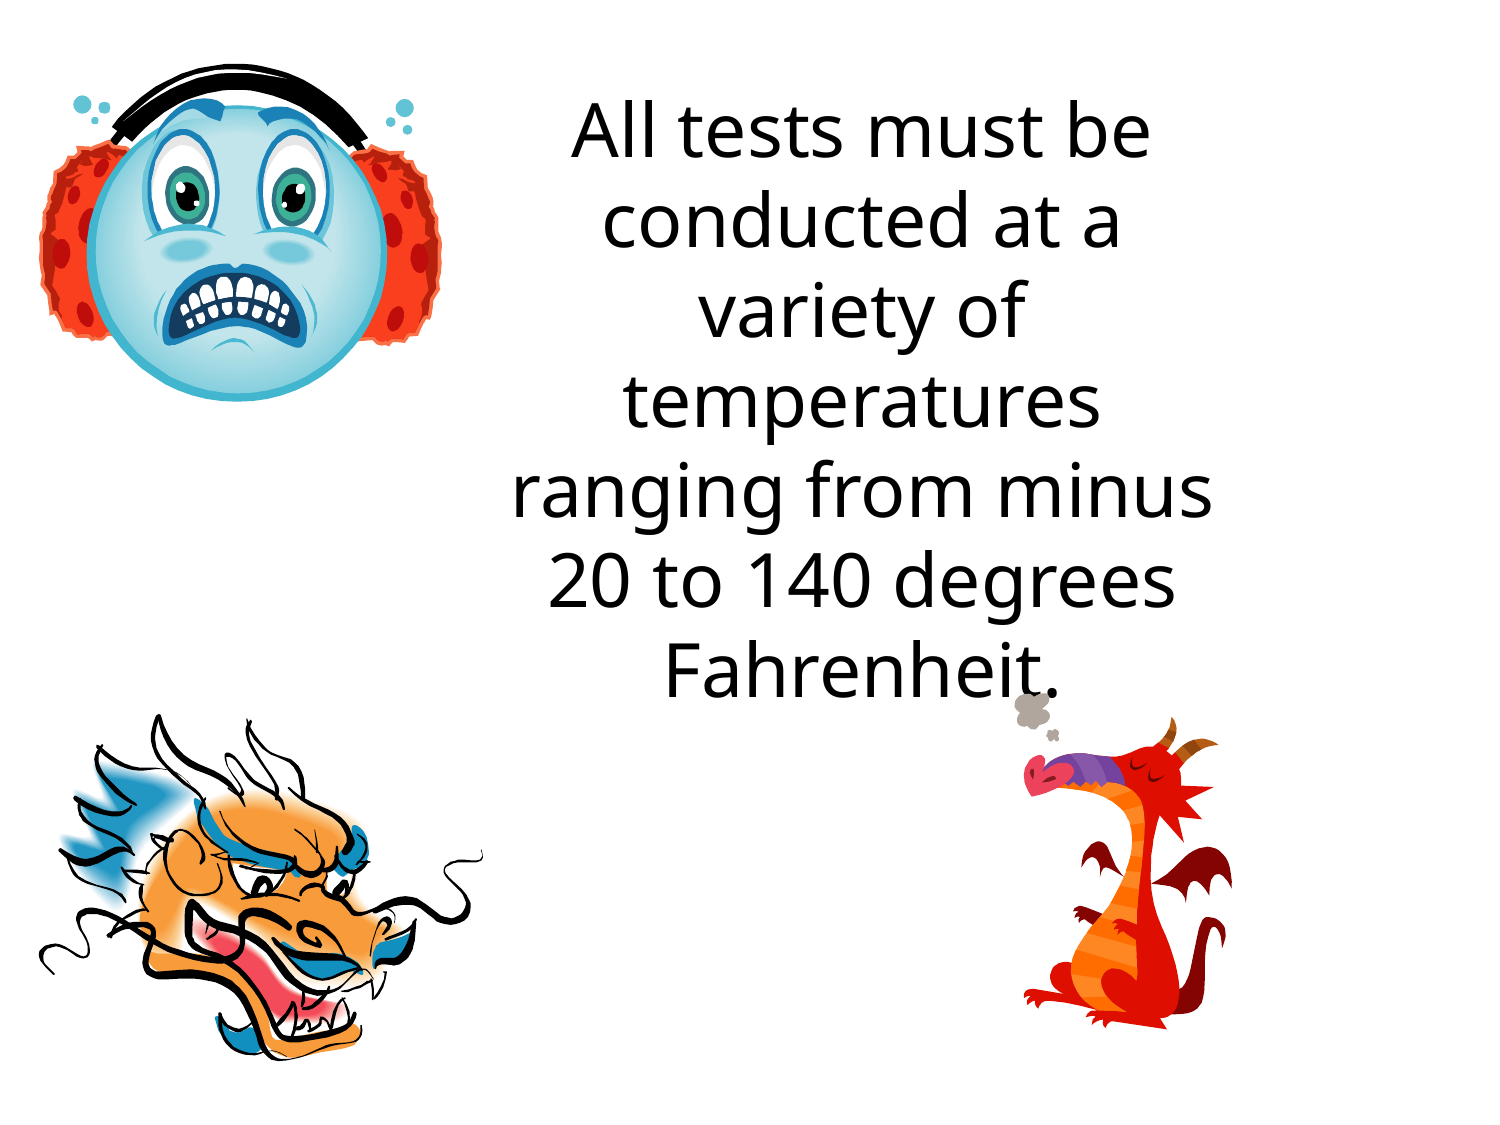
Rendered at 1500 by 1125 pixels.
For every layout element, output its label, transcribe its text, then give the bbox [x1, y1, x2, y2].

picture [987, 705, 1237, 1029]
picture [37, 62, 444, 404]
picture [37, 712, 485, 1063]
text_box All tests must be conducted at a variety of temperatures ranging from minus 20 to 140 degrees Fahrenheit. [462, 74, 1263, 720]
